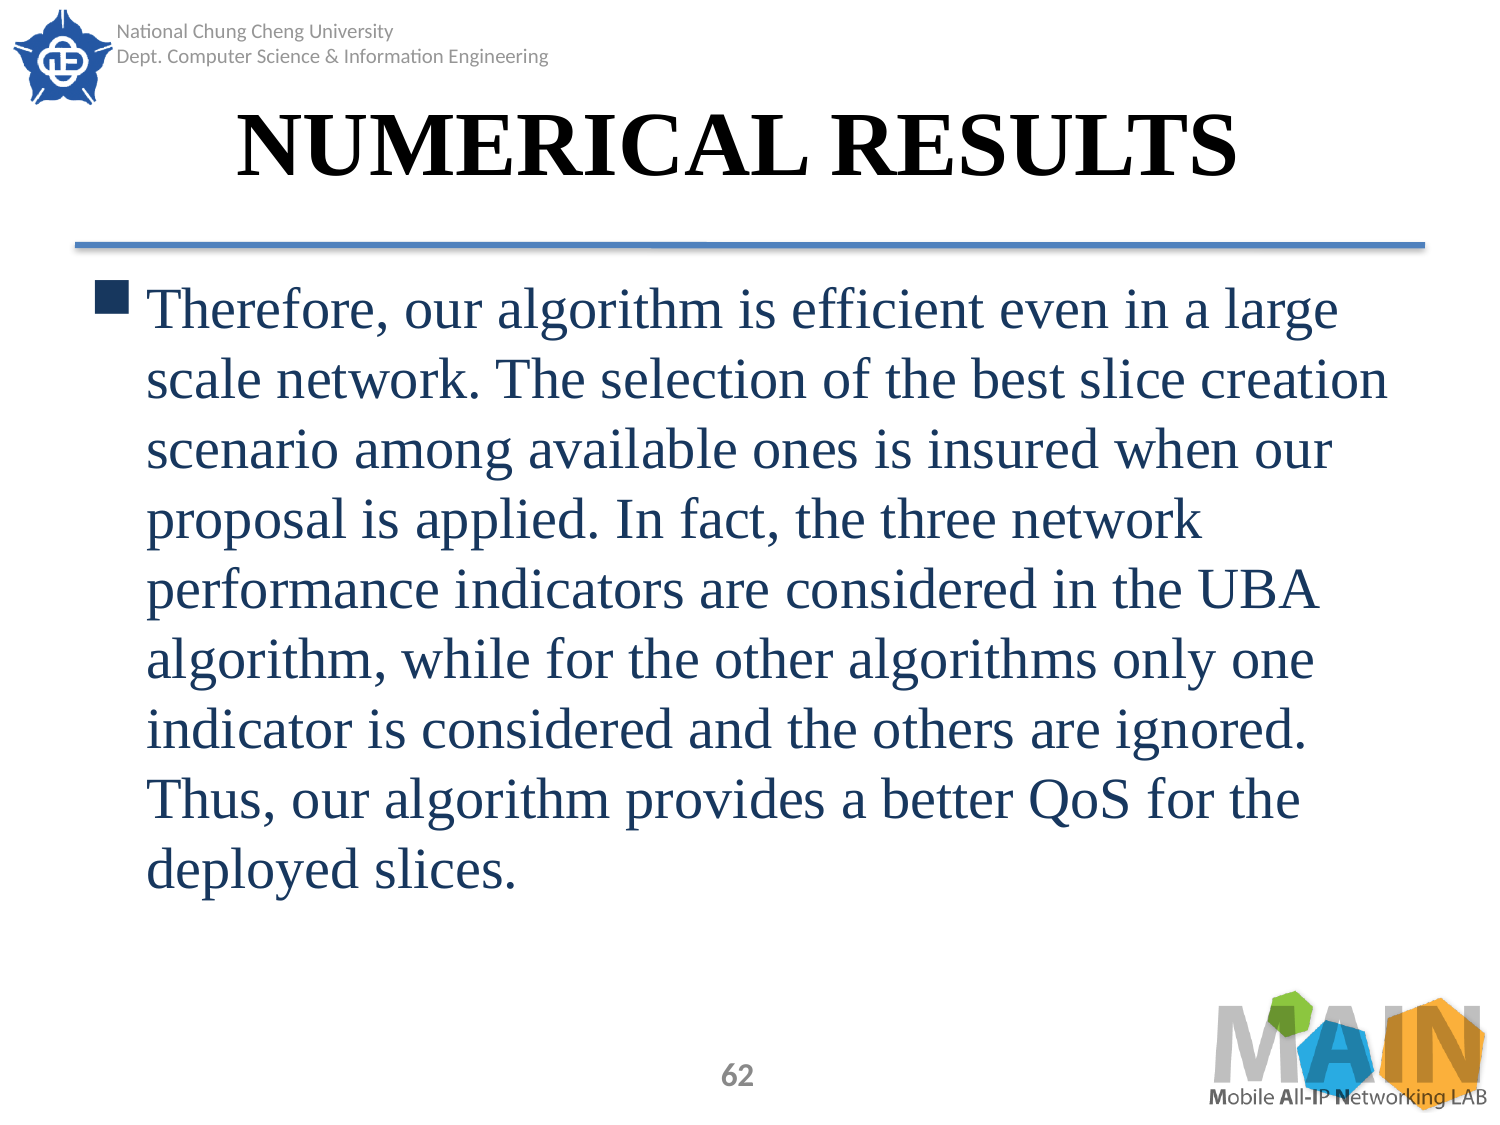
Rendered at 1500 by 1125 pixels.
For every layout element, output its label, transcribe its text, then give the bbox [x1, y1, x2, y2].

slide_number 62 [562, 1042, 913, 1103]
list Therefore, our algorithm is efficient even in a large scale network. The selection of the best slice creation scenario among available ones is insured when our proposal is applied. In fact, the three network performance indicators are considered in the UBA algorithm, while for the other algorithms only one indicator is considered and the others are ignored. Thus, our algorithm provides a better QoS for the deployed slices. [75, 262, 1425, 1005]
picture [1050, 987, 1488, 1113]
title NUMERICAL RESULTS [75, 45, 1425, 233]
picture [0, 0, 126, 113]
